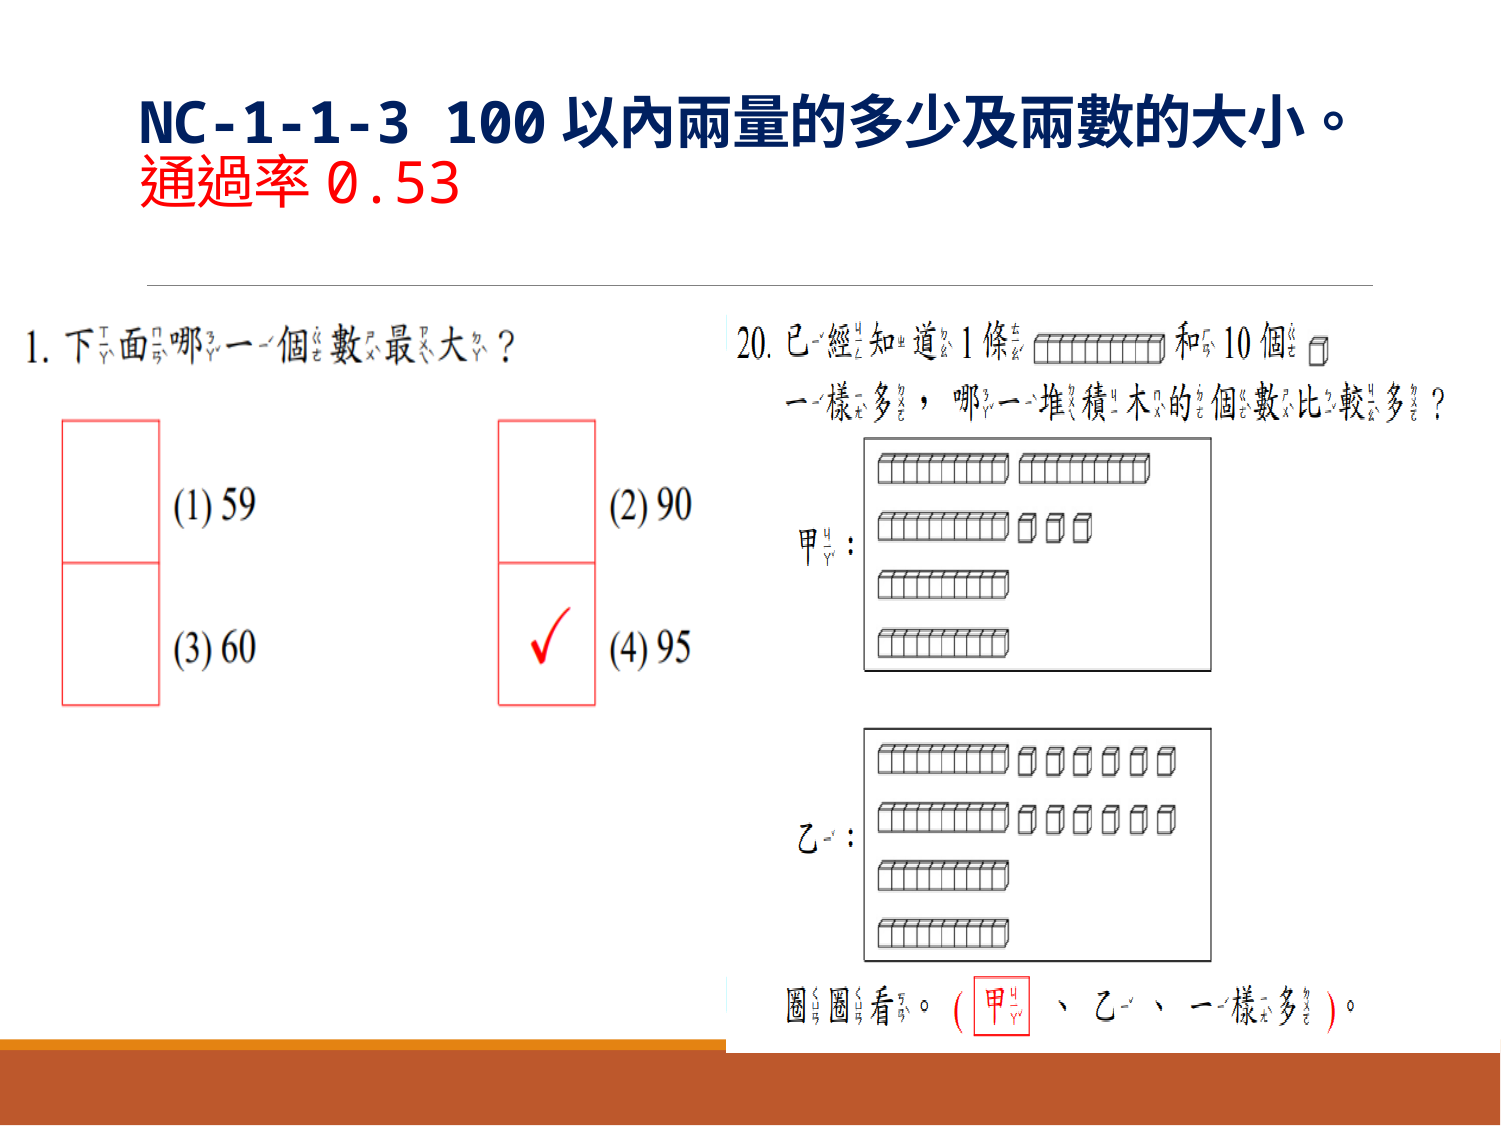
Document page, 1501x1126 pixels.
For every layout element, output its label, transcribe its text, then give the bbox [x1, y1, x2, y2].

picture [0, 308, 1501, 1053]
title NC-1-1-3 100以內兩量的多少及兩數的大小。 通過率0.53 [124, 54, 1418, 223]
